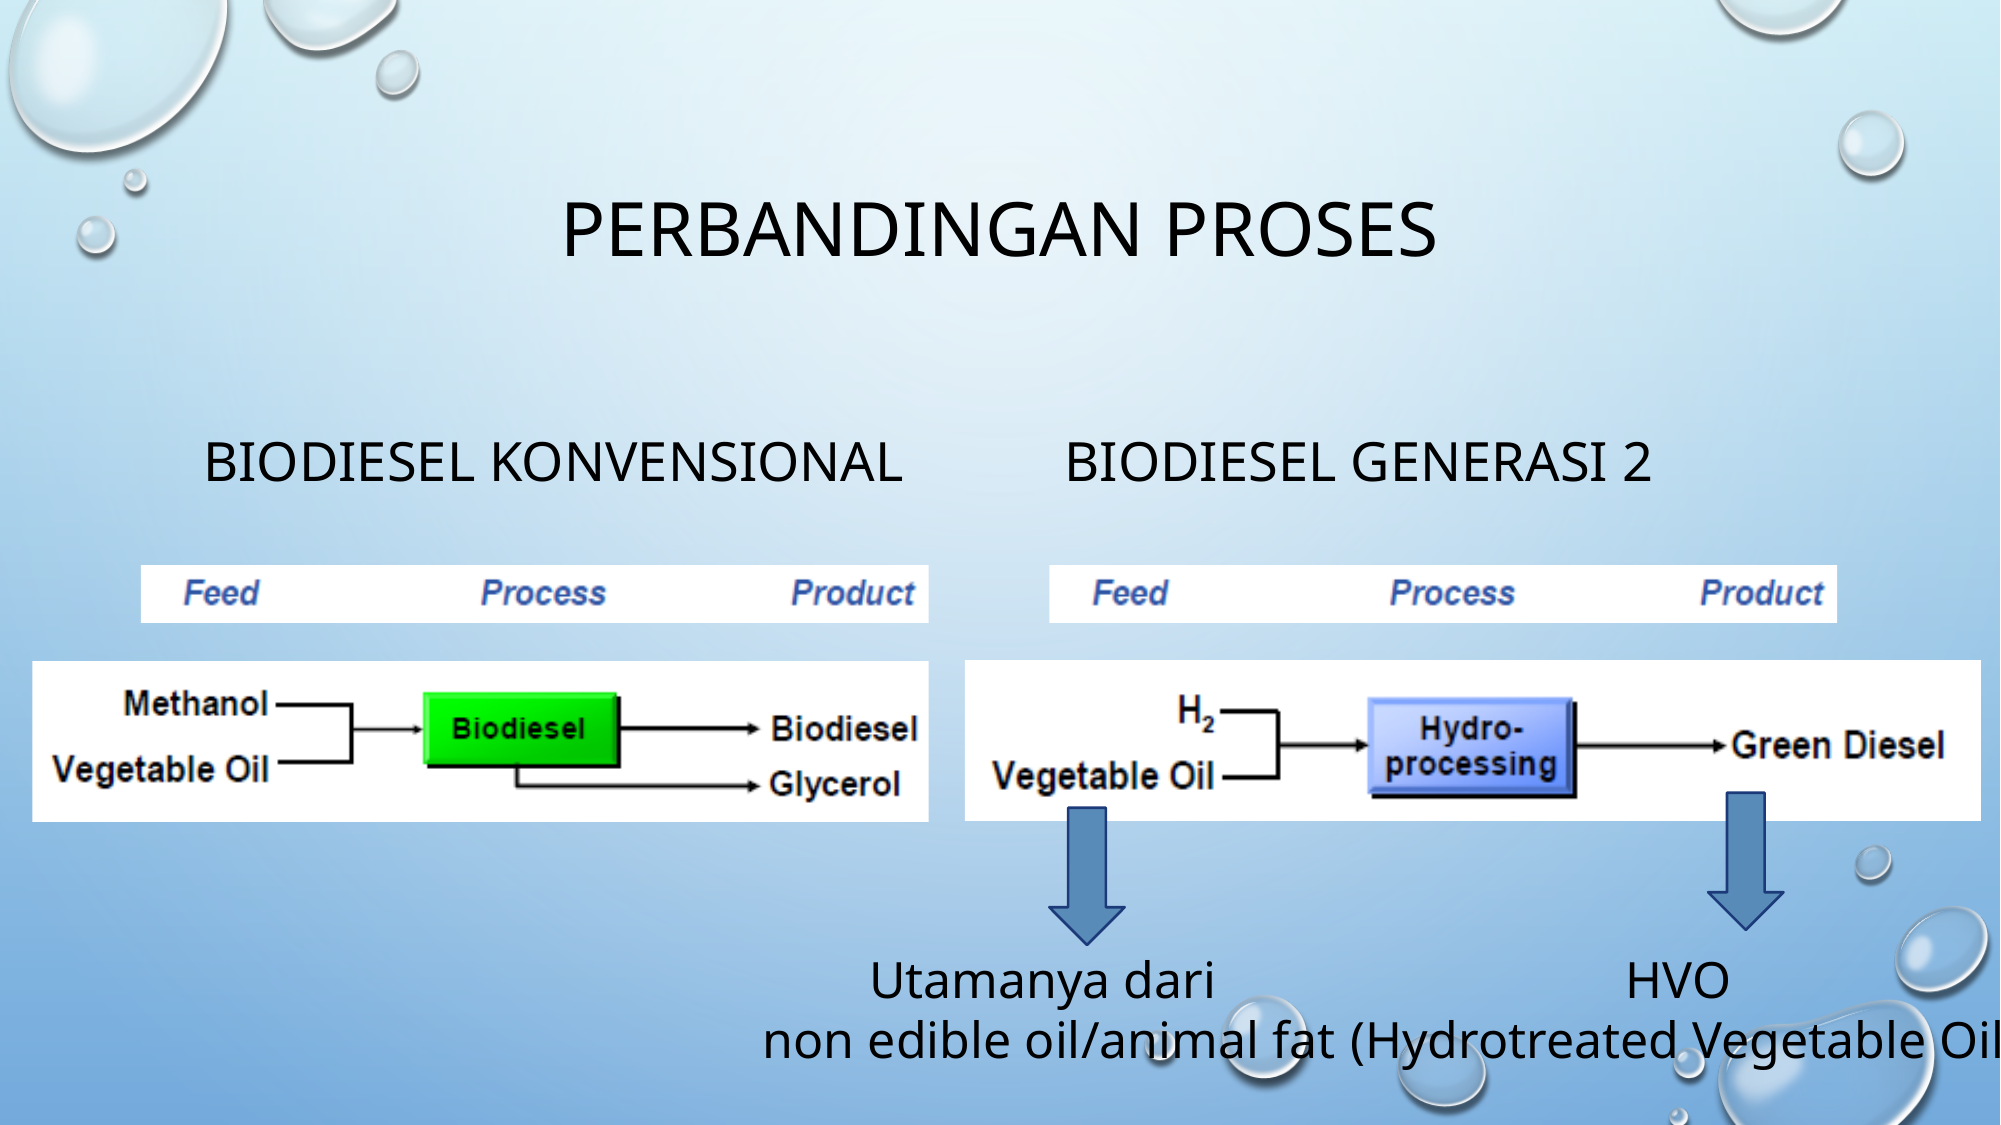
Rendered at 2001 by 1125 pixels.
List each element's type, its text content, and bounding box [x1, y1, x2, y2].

text_box [1706, 829, 1785, 931]
list Biodiesel konvensional [188, 388, 988, 501]
text_box [1048, 829, 1126, 946]
text_box Utamanya dari non edible oil/animal fat [747, 940, 1335, 1076]
text_box HVO (Hydrotreated Vegetable Oil) [1335, 940, 2000, 1076]
list Biodiesel generasi 2 [1049, 388, 1851, 501]
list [964, 659, 1982, 821]
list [32, 661, 929, 823]
title Perbandingan proses [149, 101, 1851, 364]
picture [0, 0, 2000, 1125]
